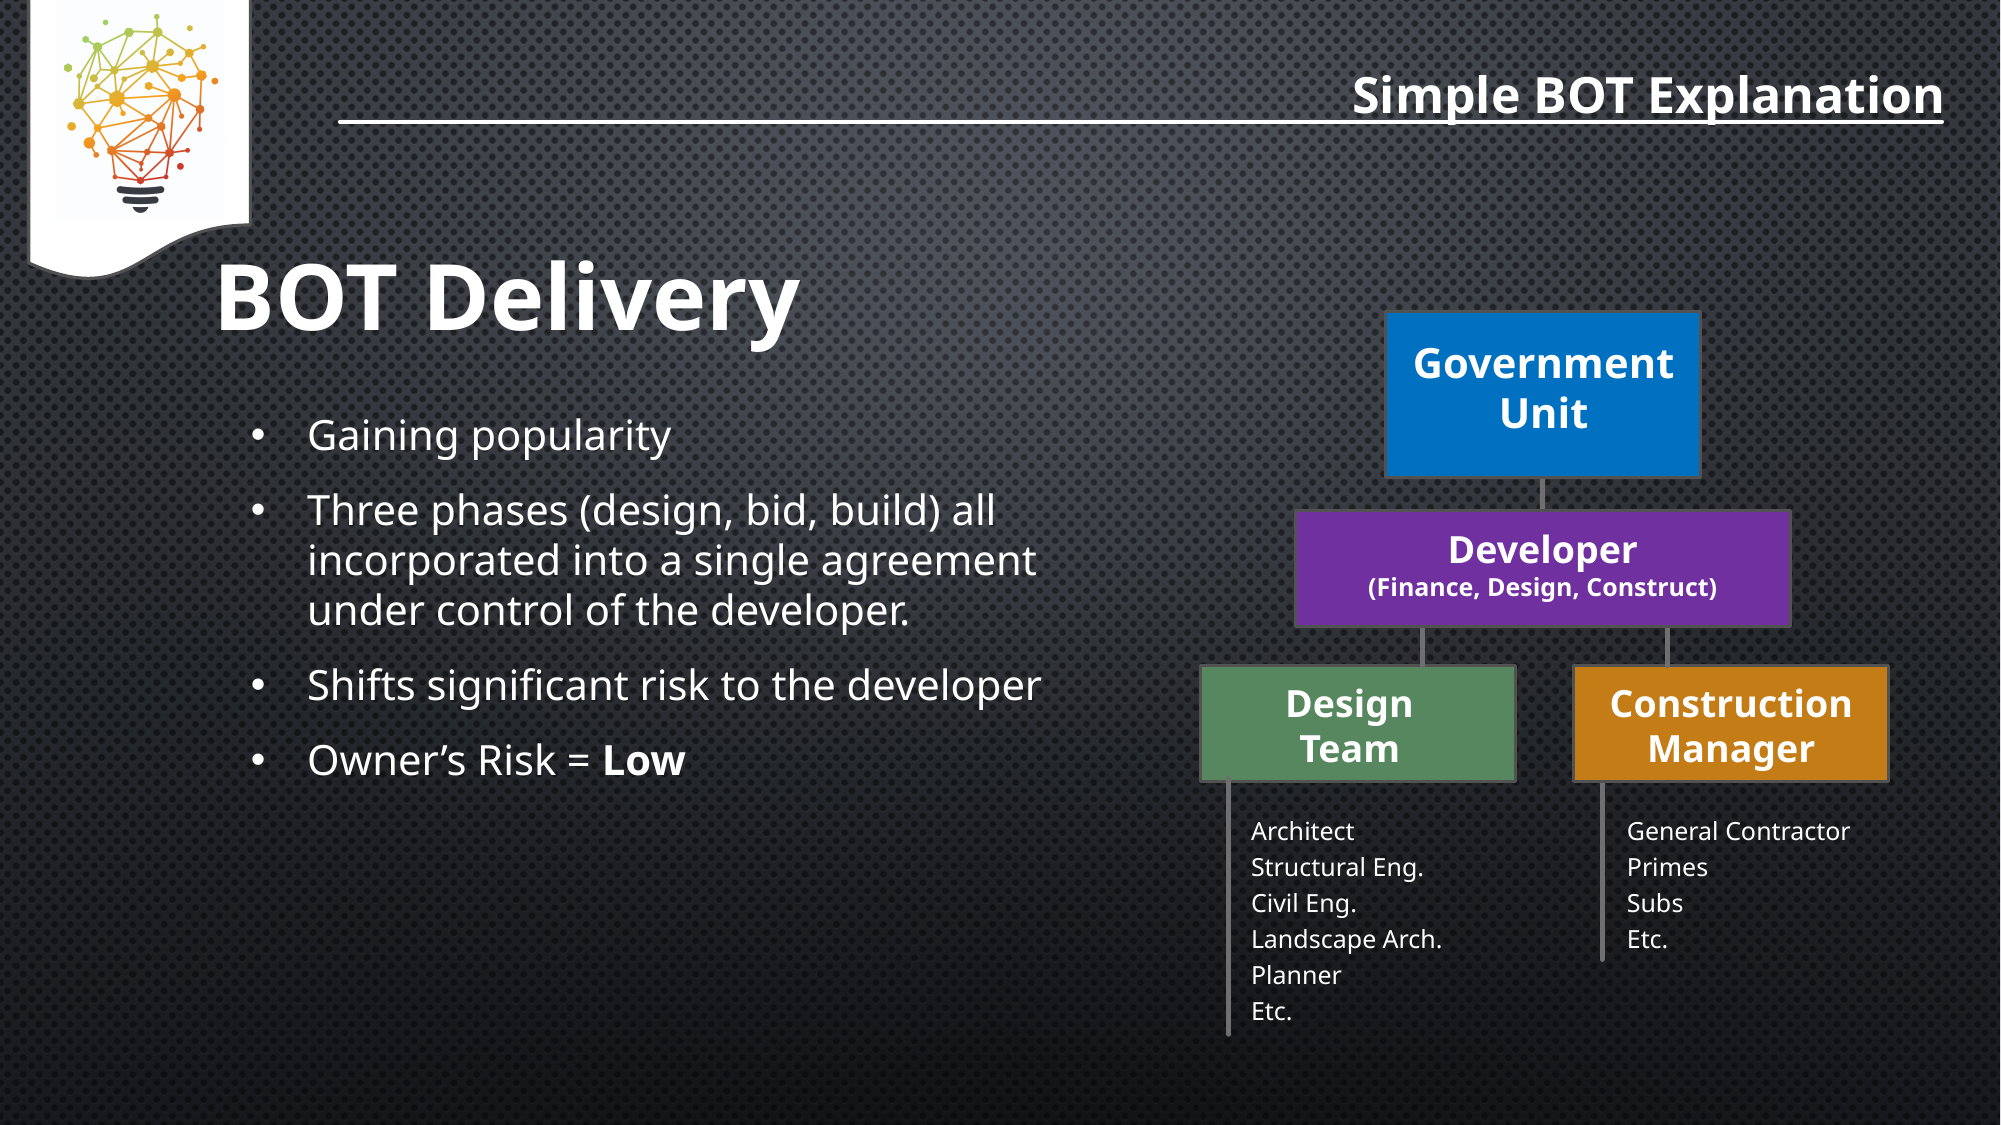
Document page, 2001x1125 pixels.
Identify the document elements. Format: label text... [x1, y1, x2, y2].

text_box Developer (Finance, Design, Construct) [1295, 518, 1791, 609]
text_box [28, 0, 251, 283]
text_box [1384, 310, 1702, 479]
text_box [1294, 509, 1792, 628]
text_box Construction Manager [1585, 672, 1878, 778]
text_box Government Unit [1386, 329, 1702, 445]
text_box Design Team [1243, 672, 1456, 778]
text_box [1199, 664, 1517, 783]
text_box General Contractor Primes Subs Etc. [1612, 802, 1884, 961]
text_box Gaining popularity Three phases (design, bid, build) all incorporated into a single agreement under control of the developer. Shifts significant risk to the developer Owner’s Risk = Low [235, 401, 1088, 867]
text_box [1572, 664, 1890, 783]
text_box Simple BOT Explanation [767, 56, 1961, 132]
text_box Architect Structural Eng. Civil Eng. Landscape Arch. Planner Etc. [1236, 802, 1508, 1033]
text_box BOT Delivery [198, 179, 1774, 423]
